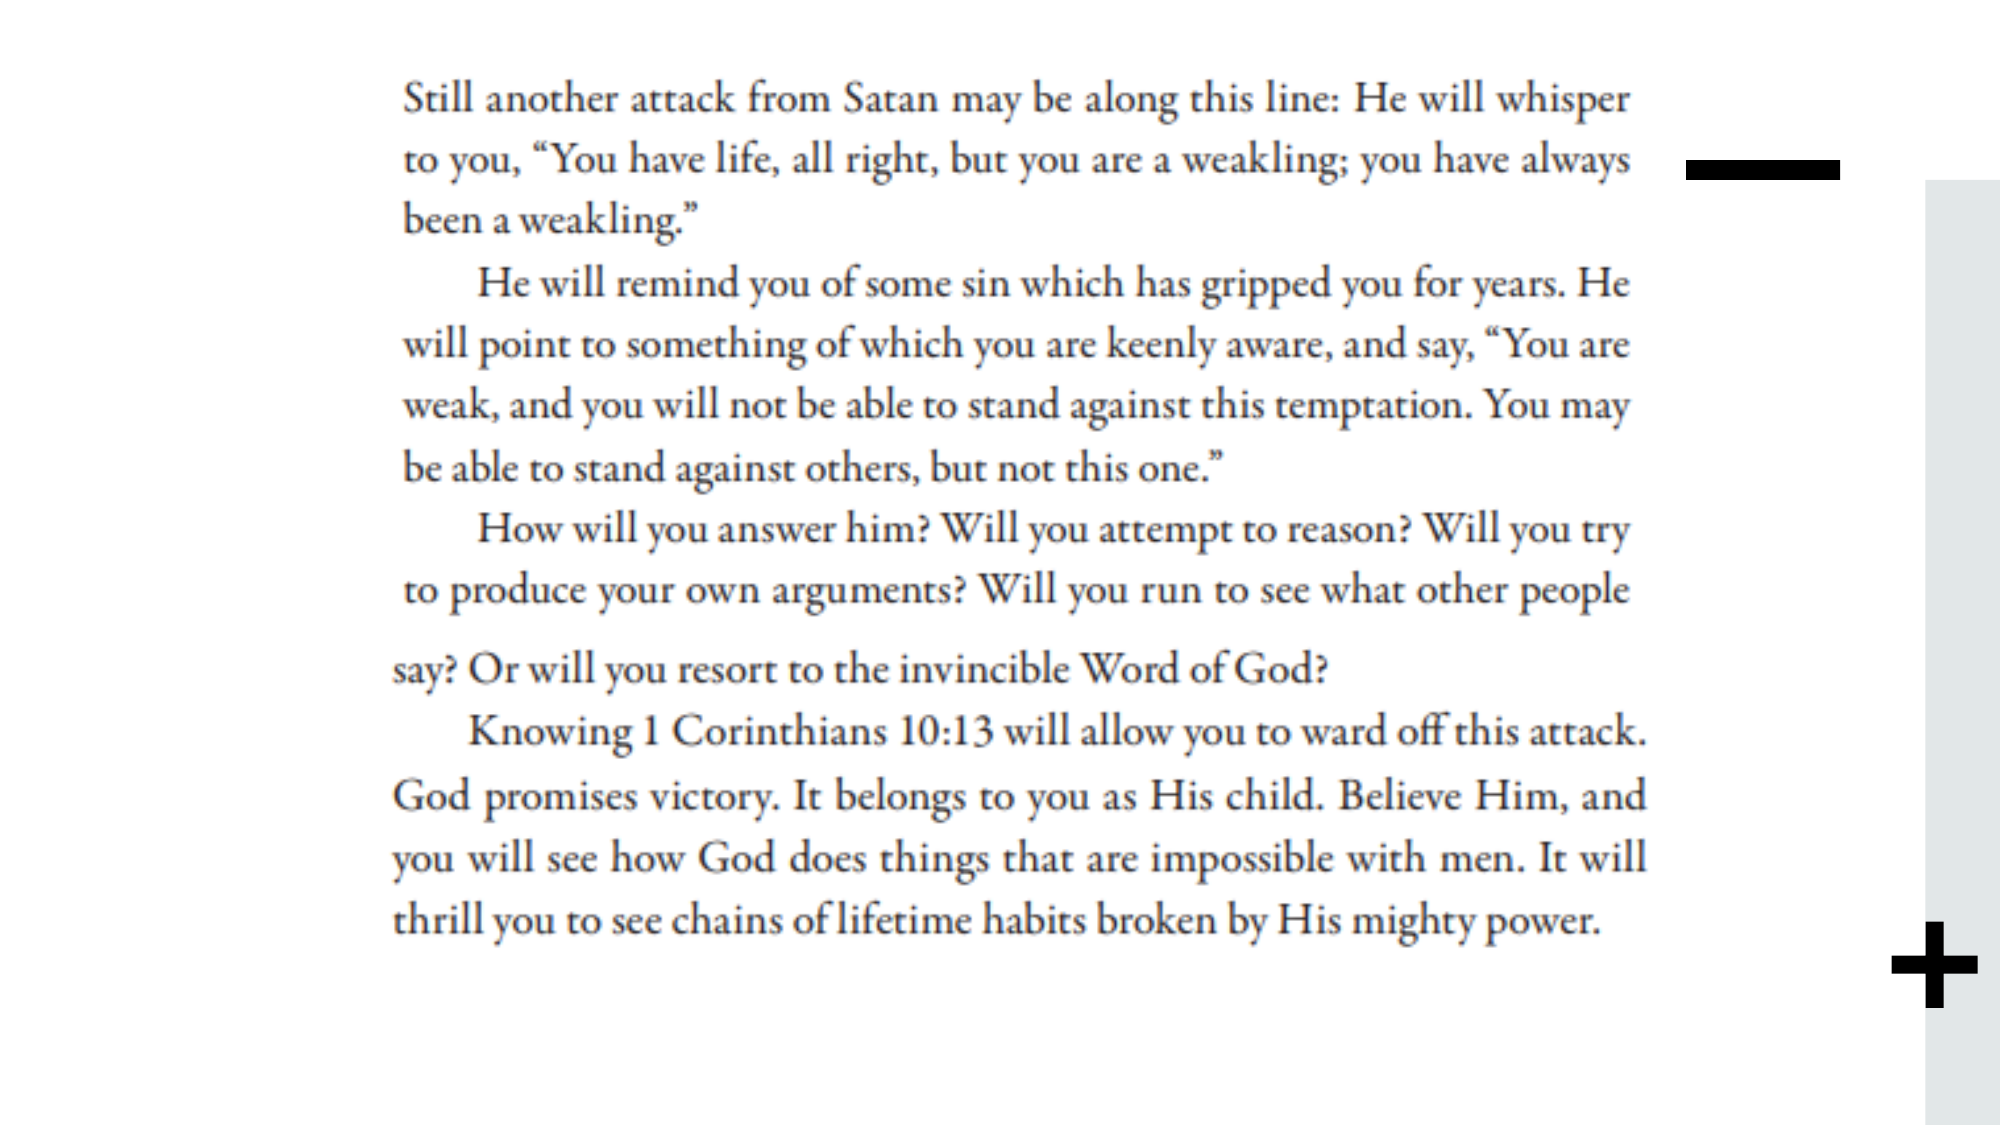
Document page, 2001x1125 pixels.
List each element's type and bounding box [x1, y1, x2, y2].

picture [358, 33, 1686, 964]
